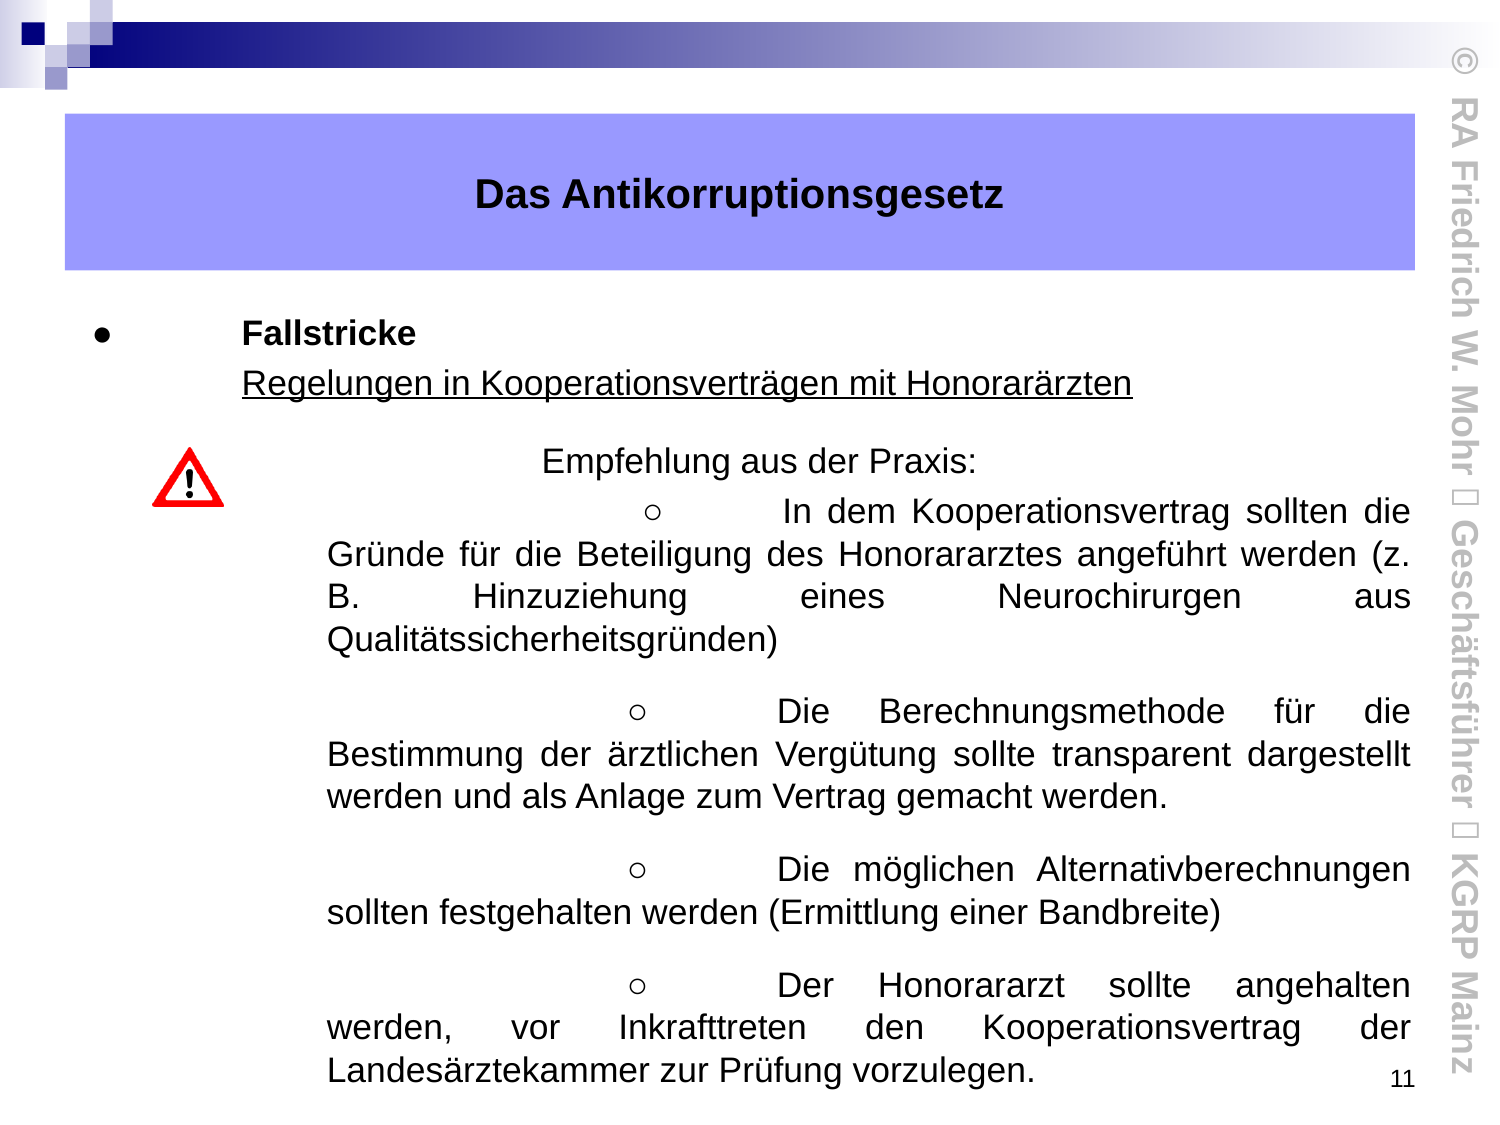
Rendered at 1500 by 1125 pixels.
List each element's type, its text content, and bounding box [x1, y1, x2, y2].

list ● Fallstricke Regelungen in Kooperationsverträgen mit Honorarärzten Empfehlung aus der Praxis: ○ In dem Kooperationsvertrag sollten die Gründe für die Beteiligung des Honorararztes angeführt werden (z. B. Hinzuziehung eines Neurochirurgen aus Qualitätssicherheitsgründen) ○ Die Berechnungsmethode für die Bestimmung der ärztlichen Vergütung sollte transparent dargestellt werden und als Anlage zum Vertrag gemacht werden. ○ Die möglichen Alternativberechnungen sollten festgehalten werden (Ermittlung einer Bandbreite) ○ Der Honorararzt sollte angehalten werden, vor Inkrafttreten den Kooperationsvertrag der Landesärztekammer zur Prüfung vorzulegen. [76, 302, 1427, 1013]
picture [152, 447, 225, 507]
slide_number 11 [1080, 1046, 1431, 1100]
title Das Antikorruptionsgesetz [64, 113, 1415, 271]
